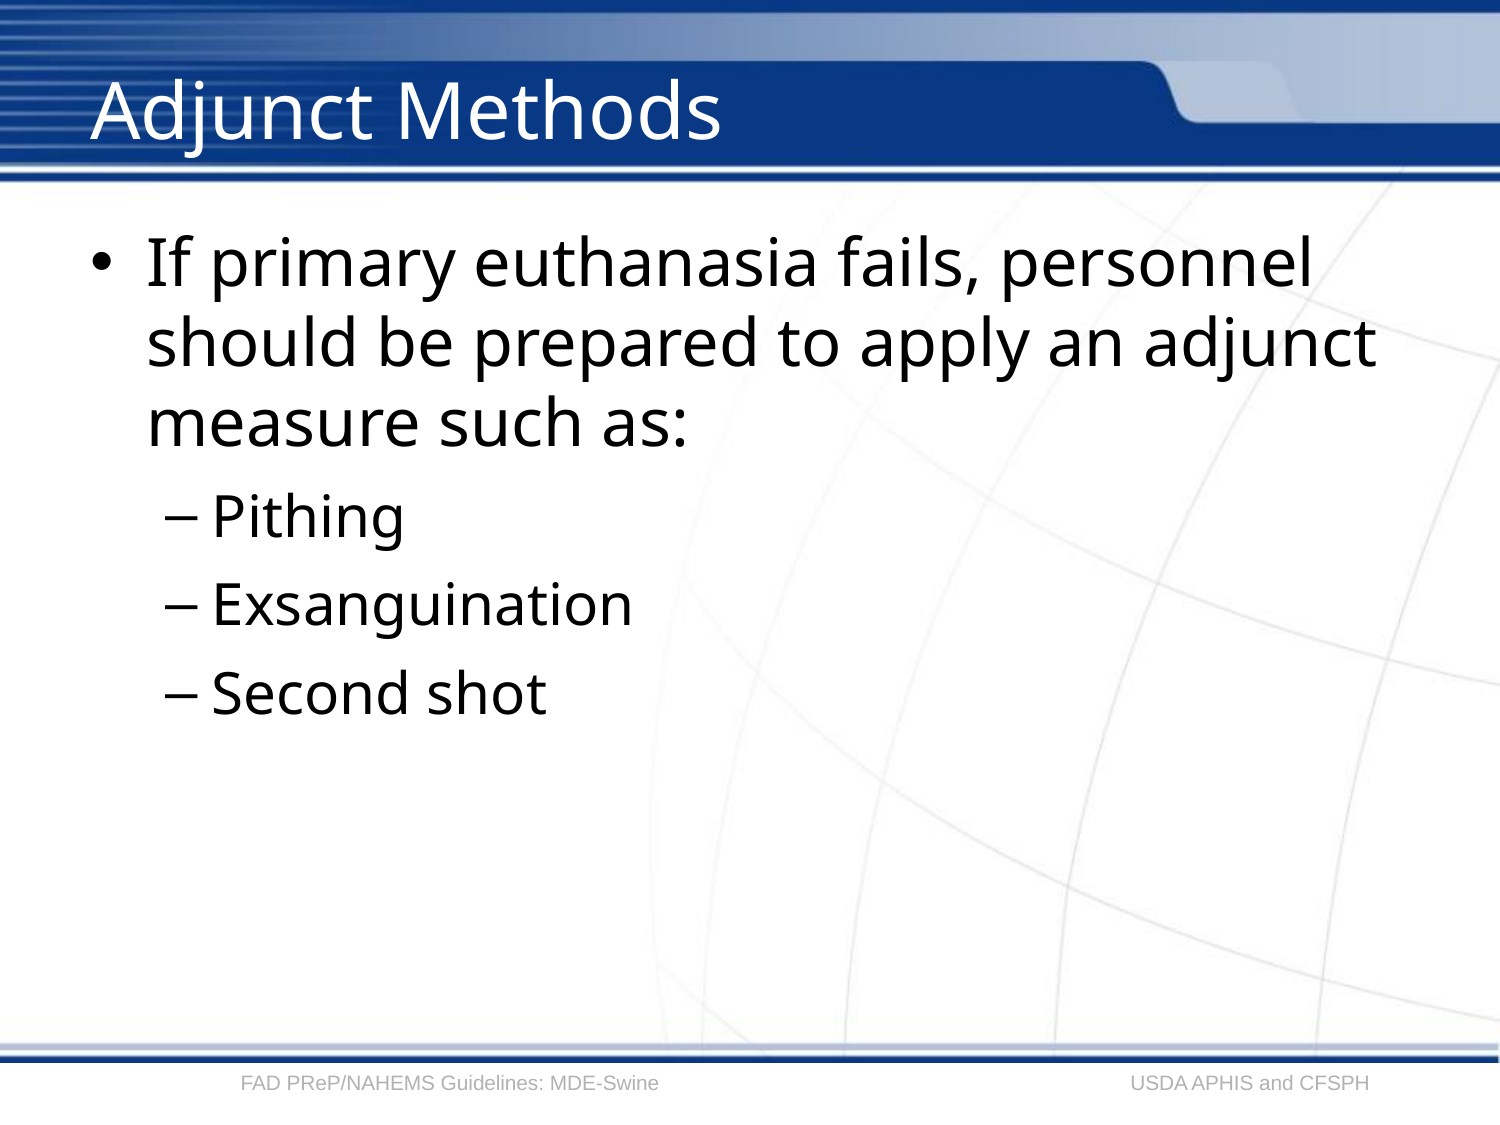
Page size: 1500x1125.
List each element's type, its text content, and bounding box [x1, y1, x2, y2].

title Adjunct Methods [75, 24, 1425, 163]
picture [0, 0, 1500, 1063]
slide_number USDA APHIS and CFSPH [1074, 1042, 1425, 1103]
footer FAD PReP/NAHEMS Guidelines: MDE-Swine [75, 1042, 825, 1103]
list If primary euthanasia fails, personnel should be prepared to apply an adjunct measure such as: Pithing Exsanguination Second shot [75, 212, 1425, 1025]
